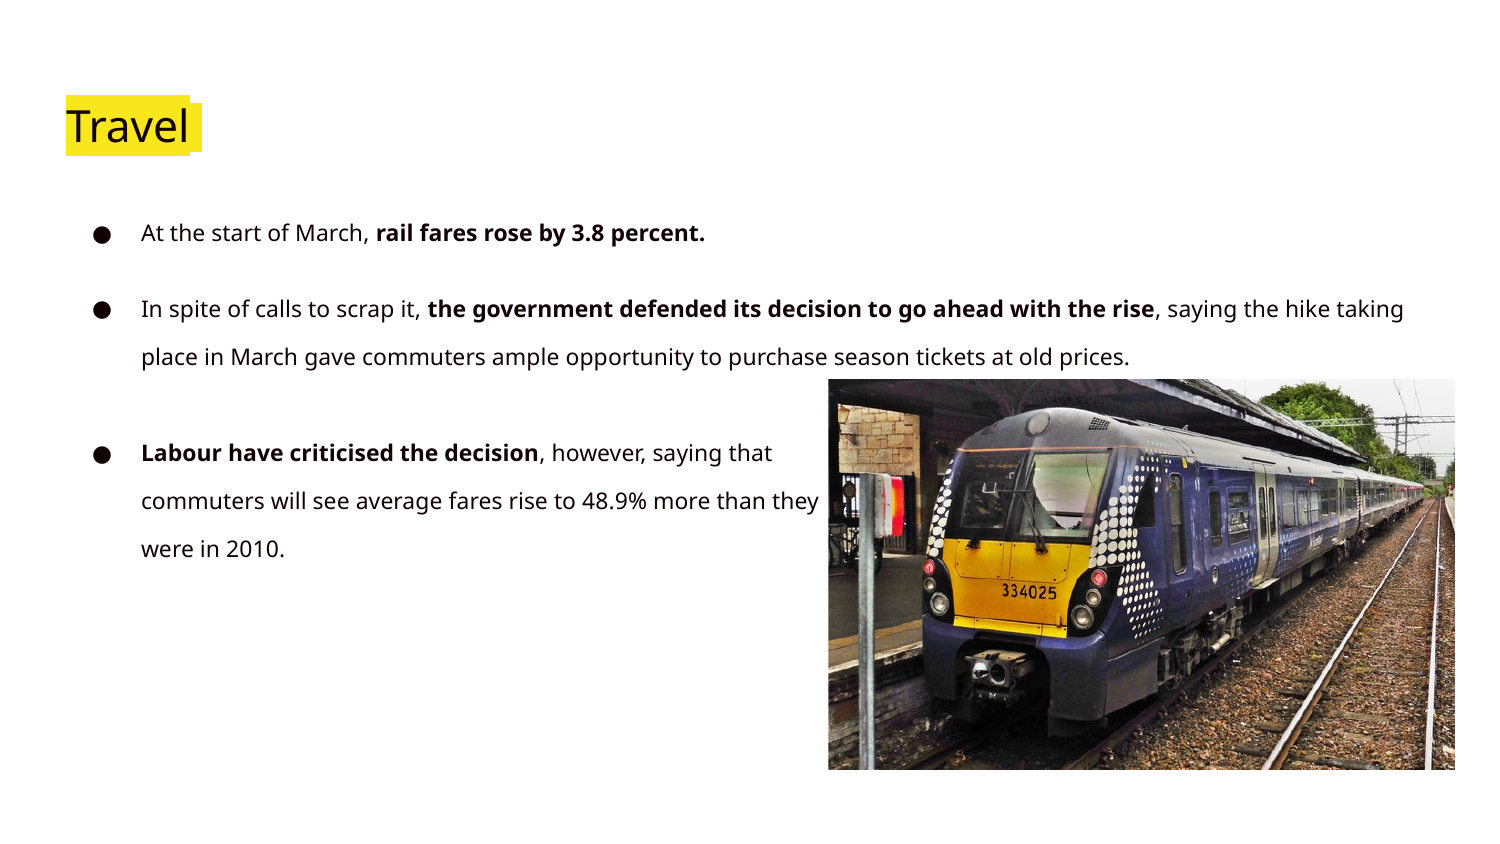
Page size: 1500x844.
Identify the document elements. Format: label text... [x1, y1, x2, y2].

list At the start of March, rail fares rose by 3.8 percent. In spite of calls to scrap it, the government defended its decision to go ahead with the rise, saying the hike taking place in March gave commuters ample opportunity to purchase season tickets at old prices. Labour have criticised the decision, however, saying that commuters will see average fares rise to 48.9% more than they were in 2010. [51, 183, 1449, 750]
title Travel [51, 72, 1449, 167]
picture [828, 379, 1456, 771]
